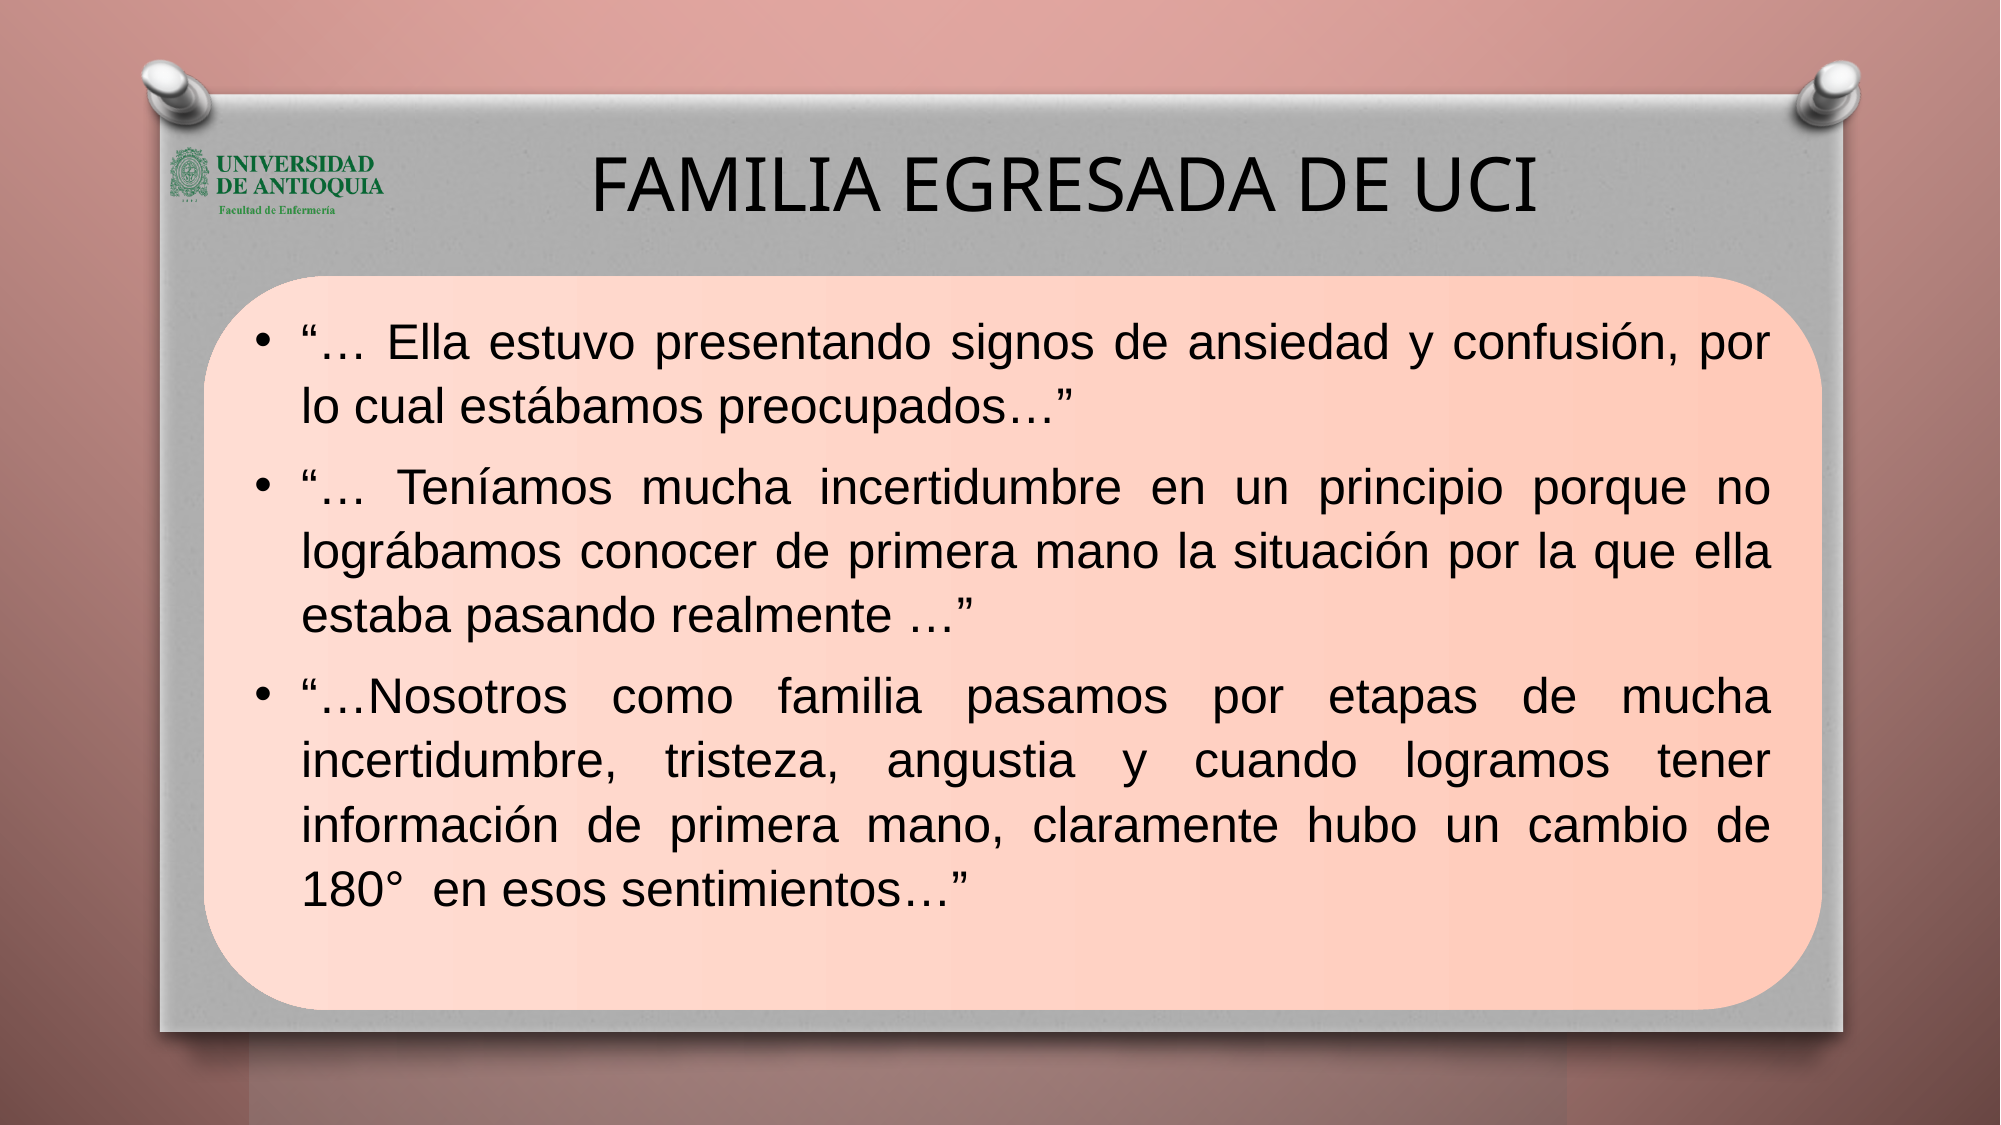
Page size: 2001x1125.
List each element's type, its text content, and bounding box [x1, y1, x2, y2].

picture [107, 24, 385, 217]
title FAMILIA EGRESADA DE UCI [384, 108, 1746, 255]
text_box “… Ella estuvo presentando signos de ansiedad y confusión, por lo cual estábamos preocupados…” “… Teníamos mucha incertidumbre en un principio porque no lográbamos conocer de primera mano la situación por la que ella estaba pasando realmente …” “…Nosotros como familia pasamos por etapas de mucha incertidumbre, tristeza, angustia y cuando logramos tener información de primera mano, claramente hubo un cambio de 180° en esos sentimientos…” [202, 275, 1824, 1011]
picture [1764, 30, 1911, 161]
